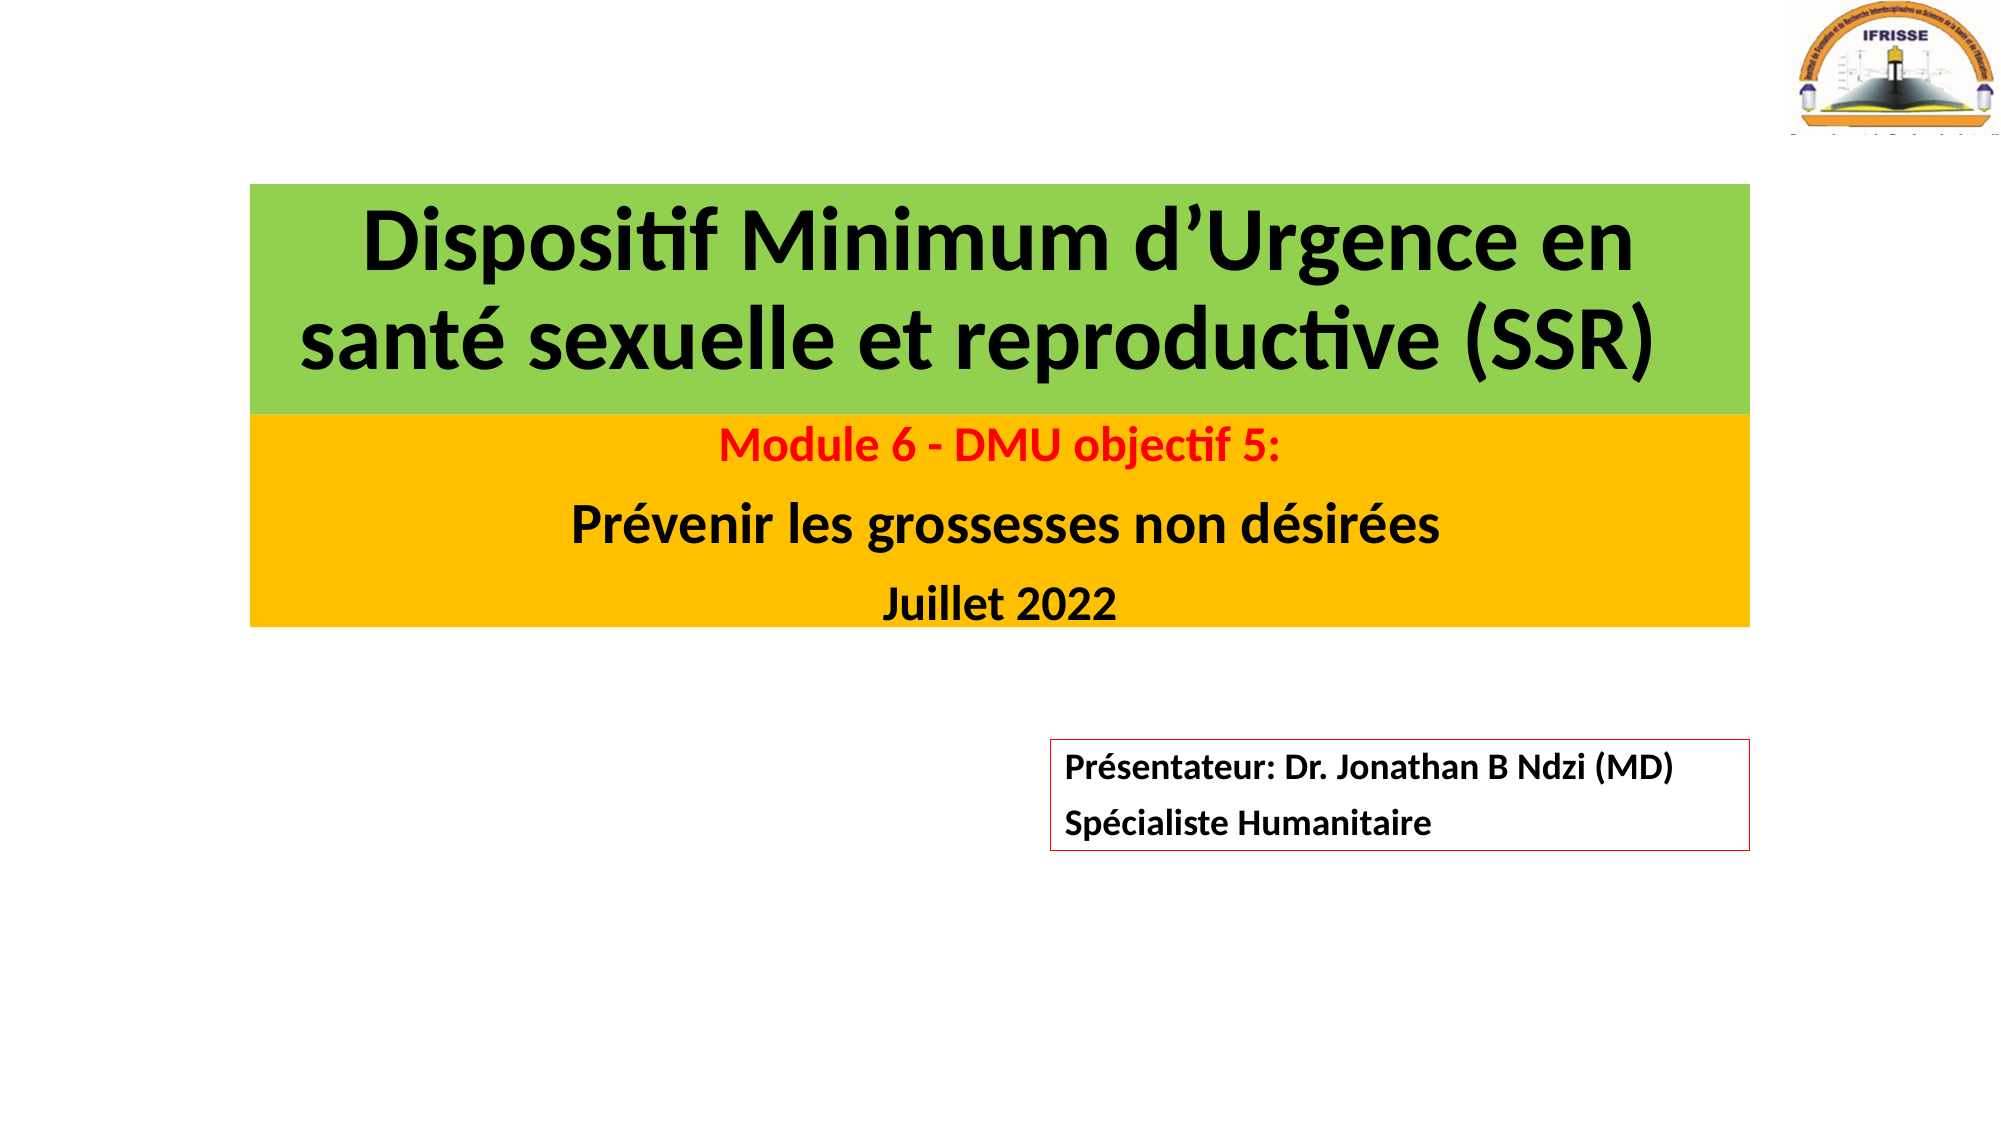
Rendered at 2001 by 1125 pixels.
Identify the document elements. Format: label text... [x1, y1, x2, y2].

text_box Dispositif Minimum d’Urgence en santé sexuelle et reproductive (SSR) [249, 184, 1750, 414]
text_box Présentateur: Dr. Jonathan B Ndzi (MD) Spécialiste Humanitaire [1050, 739, 1750, 851]
picture [1791, 0, 2000, 135]
text_box Module 6 - DMU objectif 5: Prévenir les grossesses non désirées Juillet 2022 [249, 414, 1750, 628]
